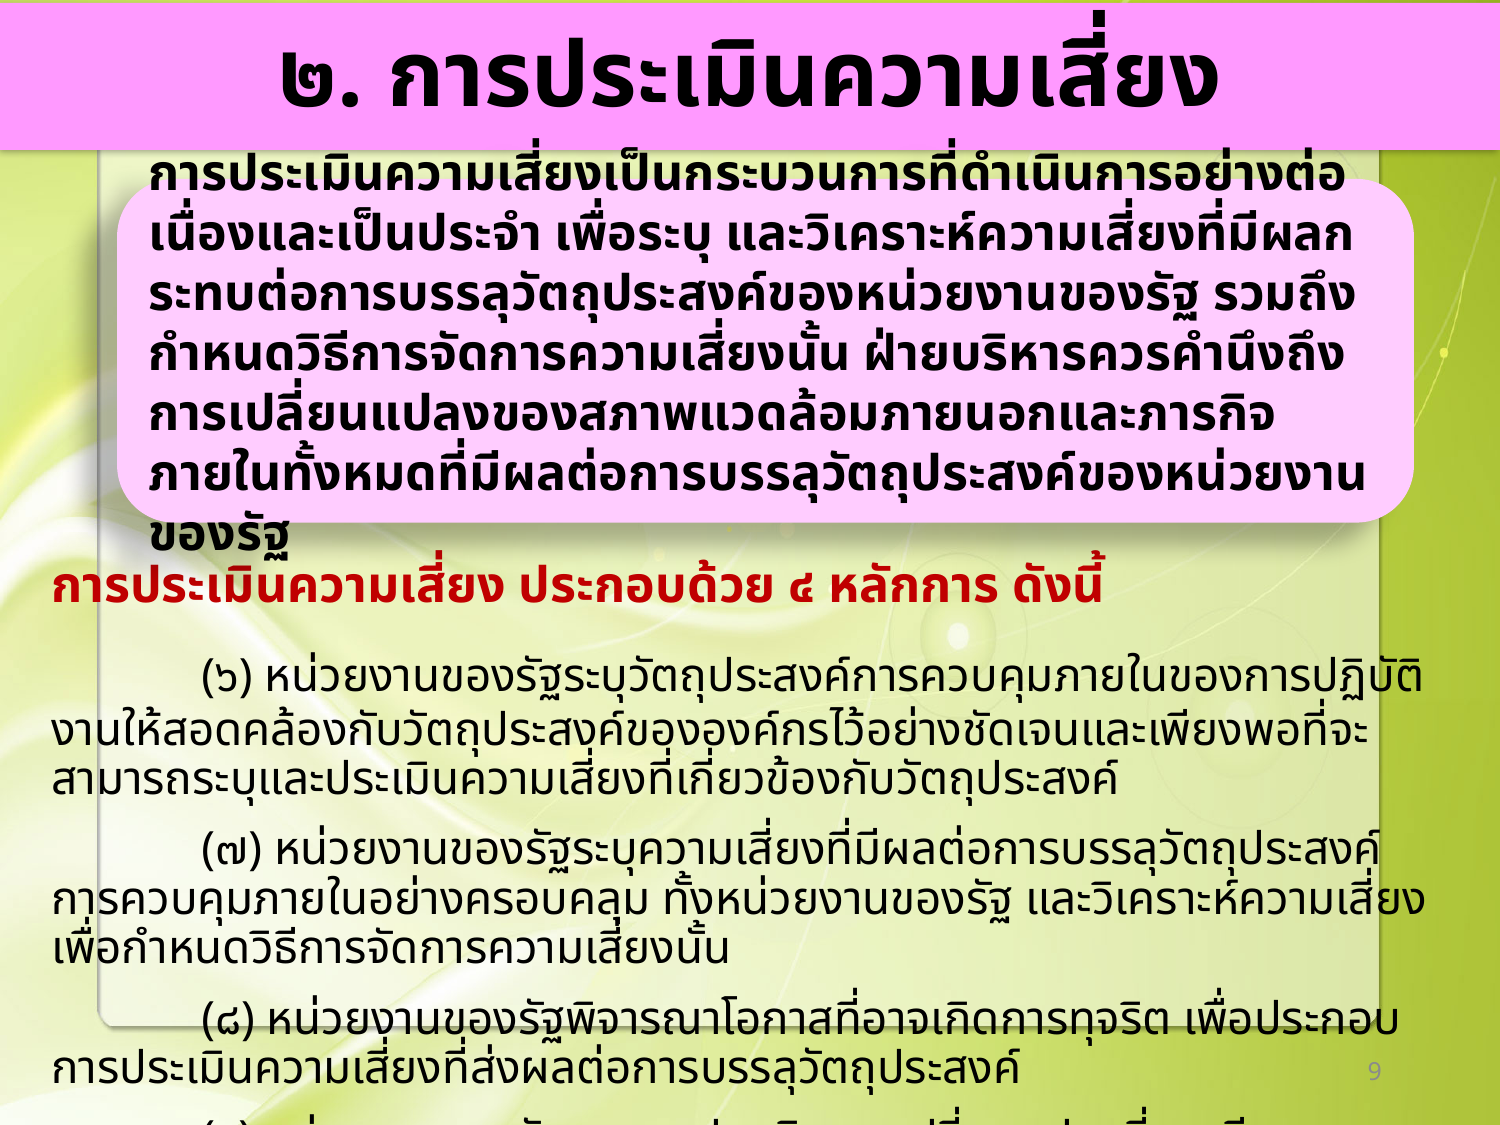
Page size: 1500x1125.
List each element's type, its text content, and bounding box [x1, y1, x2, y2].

text_box การประเมินความเสี่ยงเป็นกระบวนการที่ดำเนินการอย่างต่อเนื่องและเป็นประจำ เพื่อระบุ และวิเคราะห์ความเสี่ยงที่มีผลกระทบต่อการบรรลุวัตถุประสงค์ของหน่วยงานของรัฐ รวมถึงกำหนดวิธีการจัดการความเสี่ยงนั้น ฝ่ายบริหารควรคำนึงถึงการเปลี่ยนแปลงของสภาพแวดล้อมภายนอกและภารกิจภายในทั้งหมดที่มีผลต่อการบรรลุวัตถุประสงค์ของหน่วยงานของรัฐ [116, 177, 1415, 524]
list การประเมินความเสี่ยง ประกอบด้วย ๔ หลักการ ดังนี้ (๖) หน่วยงานของรัฐระบุวัตถุประสงค์การควบคุมภายในของการปฏิบัติงานให้สอดคล้องกับวัตถุประสงค์ขององค์กรไว้อย่างชัดเจนและเพียงพอที่จะสามารถระบุและประเมินความเสี่ยงที่เกี่ยวข้องกับวัตถุประสงค์ (๗) หน่วยงานของรัฐระบุความเสี่ยงที่มีผลต่อการบรรลุวัตถุประสงค์การควบคุมภายในอย่างครอบคลุม ทั้งหน่วยงานของรัฐ และวิเคราะห์ความเสี่ยงเพื่อกำหนดวิธีการจัดการความเสี่ยงนั้น (๘) หน่วยงานของรัฐพิจารณาโอกาสที่อาจเกิดการทุจริต เพื่อประกอบการประเมินความเสี่ยงที่ส่งผลต่อการบรรลุวัตถุประสงค์ (๙) หน่วยงานของรัฐระบุและประเมินการเปลี่ยนแปลงที่อาจมีผลกระทบอย่างมีนัยสำคัญต่อระบบการควบคุมภายใน [36, 551, 1444, 1125]
picture [0, 150, 1500, 1125]
title ๒. การประเมินความเสี่ยง [0, 2, 1500, 150]
slide_number 9 [1059, 1042, 1397, 1103]
